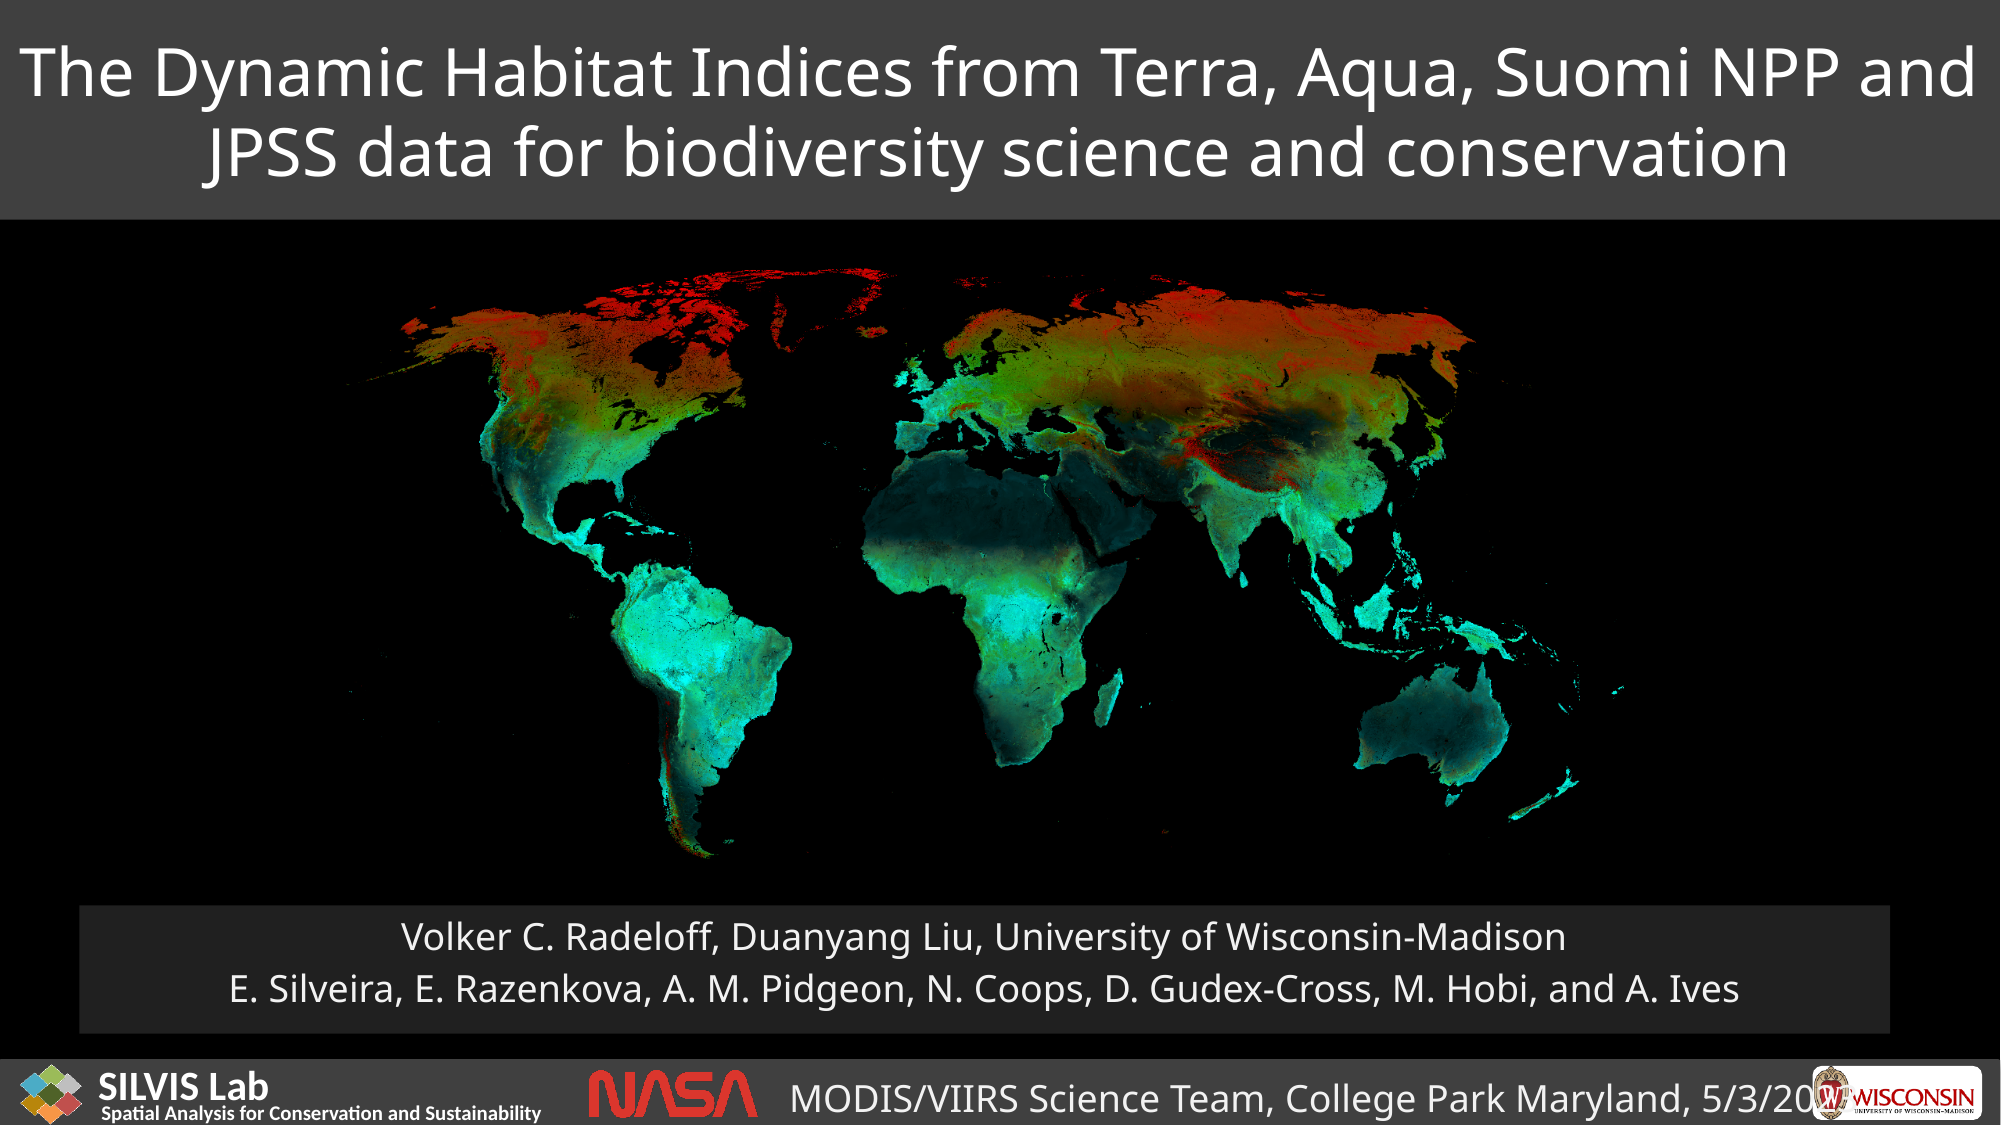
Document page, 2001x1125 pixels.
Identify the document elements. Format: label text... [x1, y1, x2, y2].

list The Dynamic Habitat Indices from Terra, Aqua, Suomi NPP and JPSS data for biodiversity science and conservation [0, 0, 2000, 220]
text_box Volker C. Radeloff, Duanyang Liu, University of Wisconsin-Madison E. Silveira, E. Razenkova, A. M. Pidgeon, N. Coops, D. Gudex-Cross, M. Hobi, and A. Ives [79, 905, 1891, 1034]
picture [589, 1070, 758, 1118]
picture [1812, 1066, 1974, 1120]
picture [346, 175, 1654, 890]
picture [17, 1062, 83, 1125]
